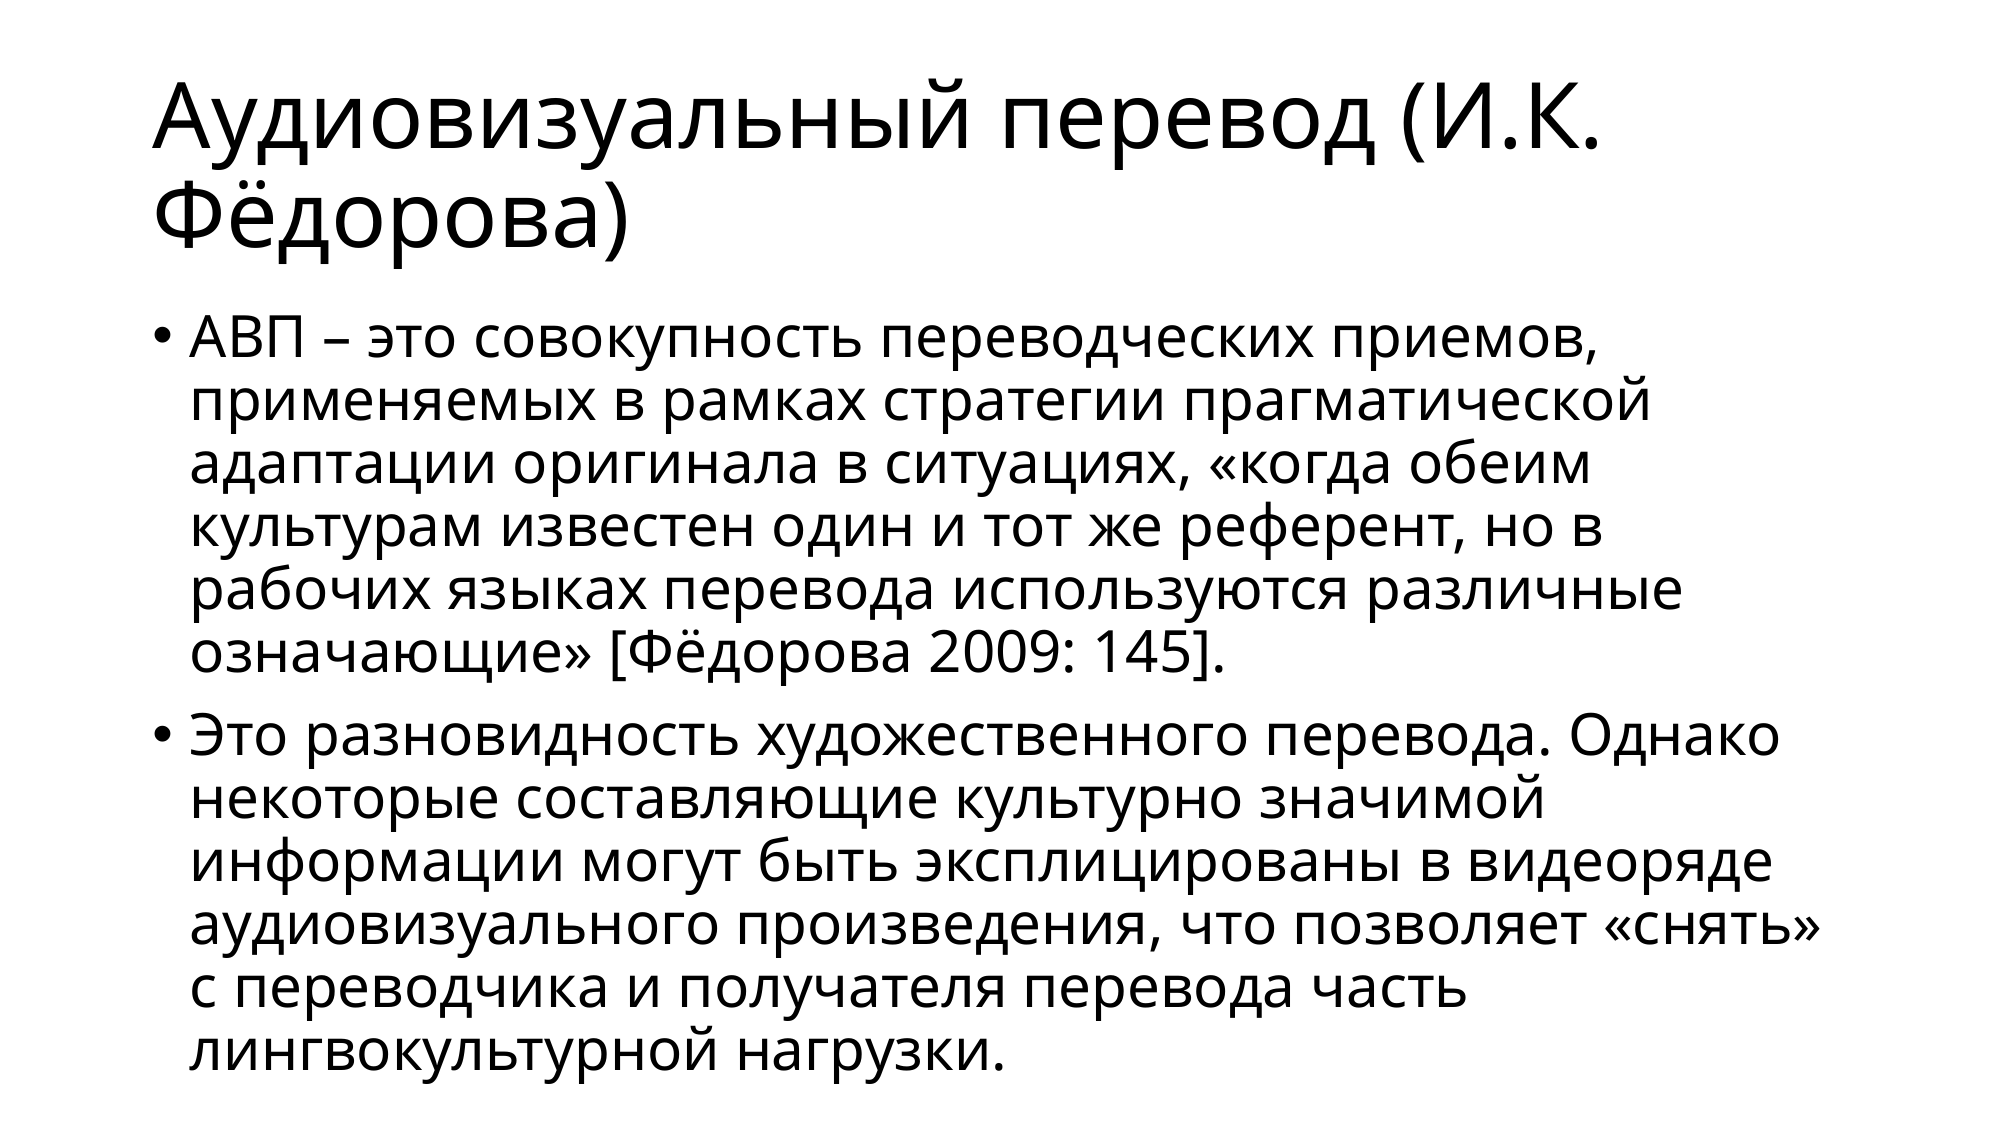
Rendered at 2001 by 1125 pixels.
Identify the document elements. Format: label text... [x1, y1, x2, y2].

title Аудиовизуальный перевод (И.К. Фёдорова) [137, 59, 1863, 278]
list АВП – это совокупность переводческих приемов, применяемых в рамках стратегии прагматической адаптации оригинала в ситуациях, «когда обеим культурам известен один и тот же референт, но в рабочих языках перевода используются различные означающие» [Фёдорова 2009: 145]. Это разновидность художественного перевода. Однако некоторые составляющие культурно значимой информации могут быть эксплицированы в видеоряде аудиовизуального произведения, что позволяет «снять» с переводчика и получателя перевода часть лингвокультурной нагрузки. [137, 299, 1863, 1014]
